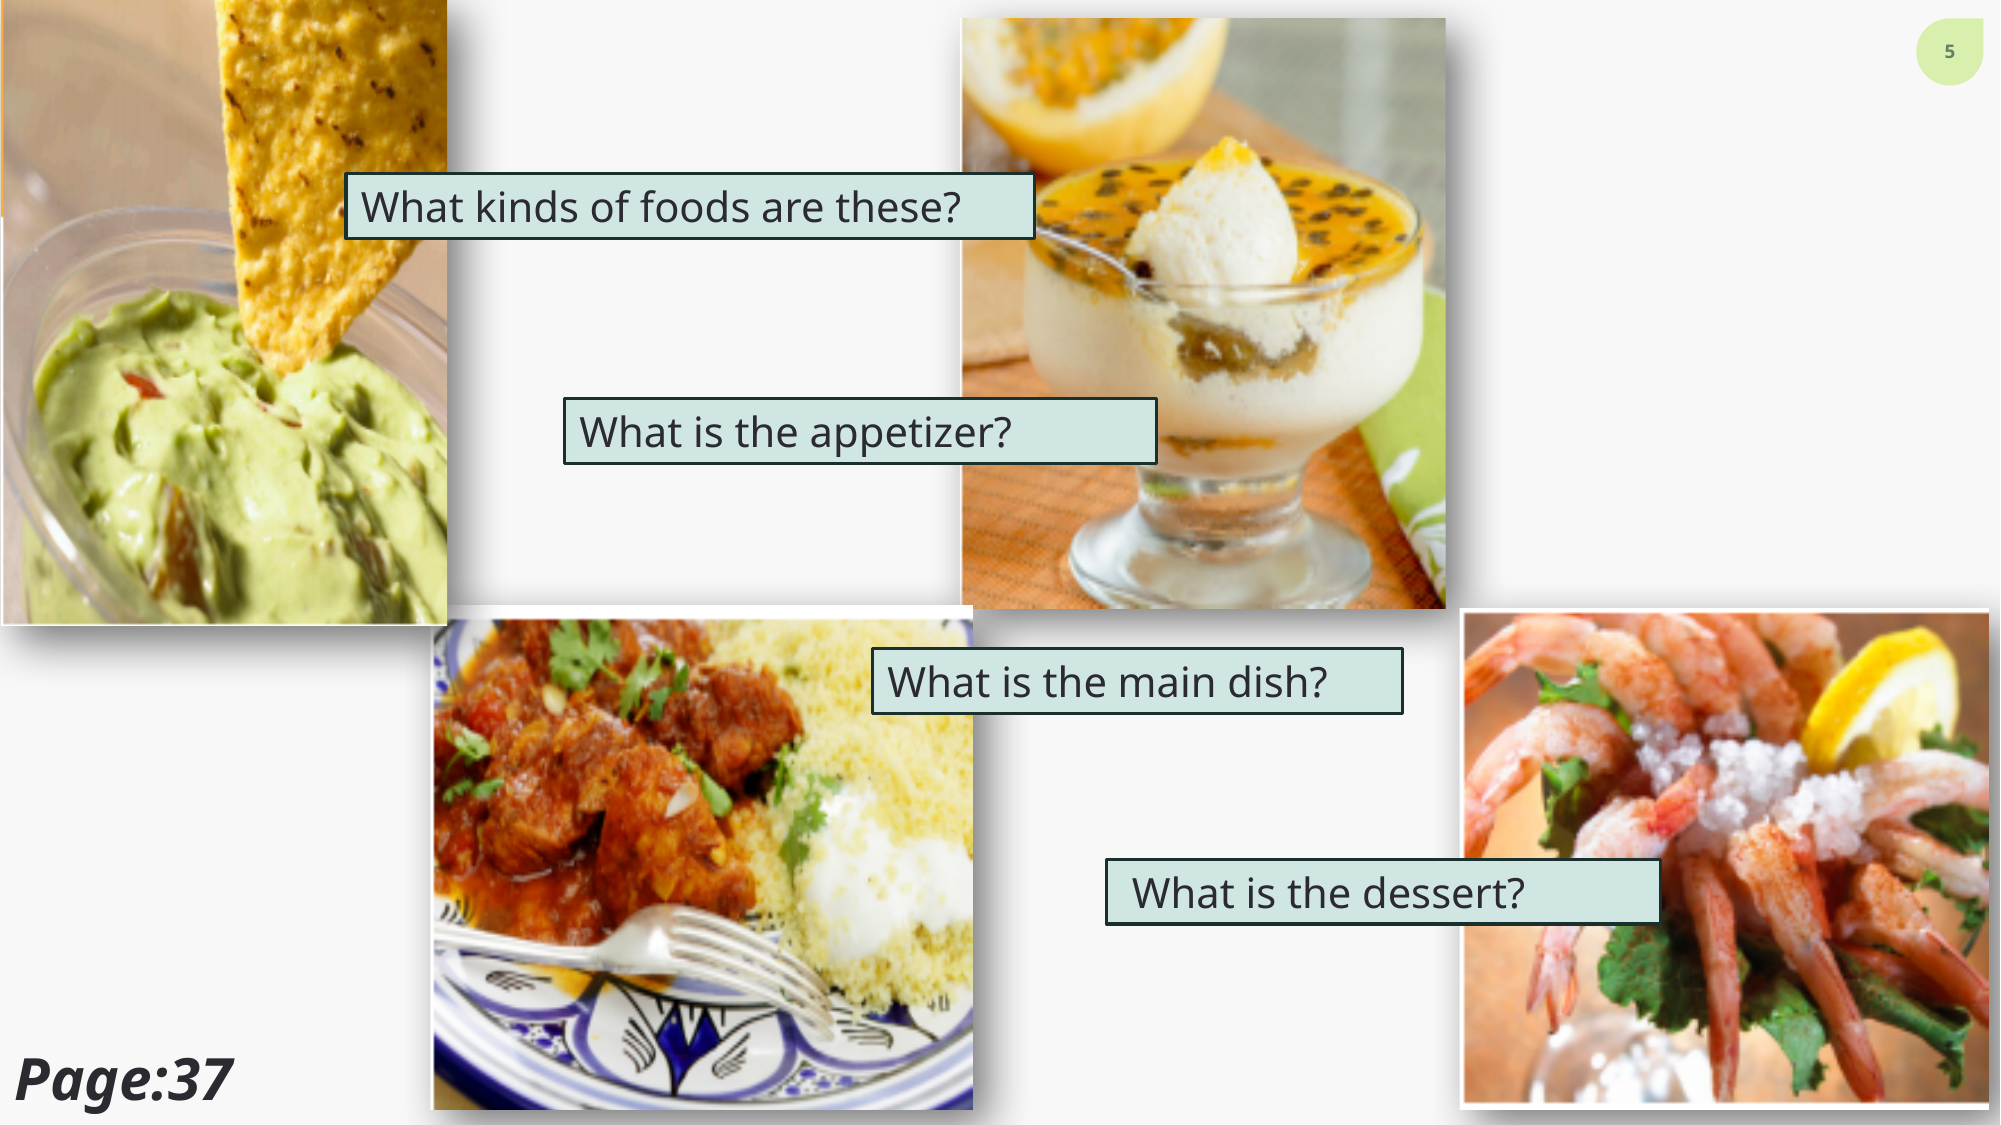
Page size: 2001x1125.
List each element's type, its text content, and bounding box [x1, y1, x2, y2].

text_box What is the main dish? [973, 648, 1403, 714]
picture [1459, 608, 1989, 1110]
text_box What is the appetizer? [564, 398, 959, 464]
text_box What kinds of foods are these? [448, 173, 959, 239]
text_box What is the dessert? [1106, 859, 1459, 925]
text_box Page:37 [0, 1035, 313, 1120]
picture [0, 0, 1446, 1110]
